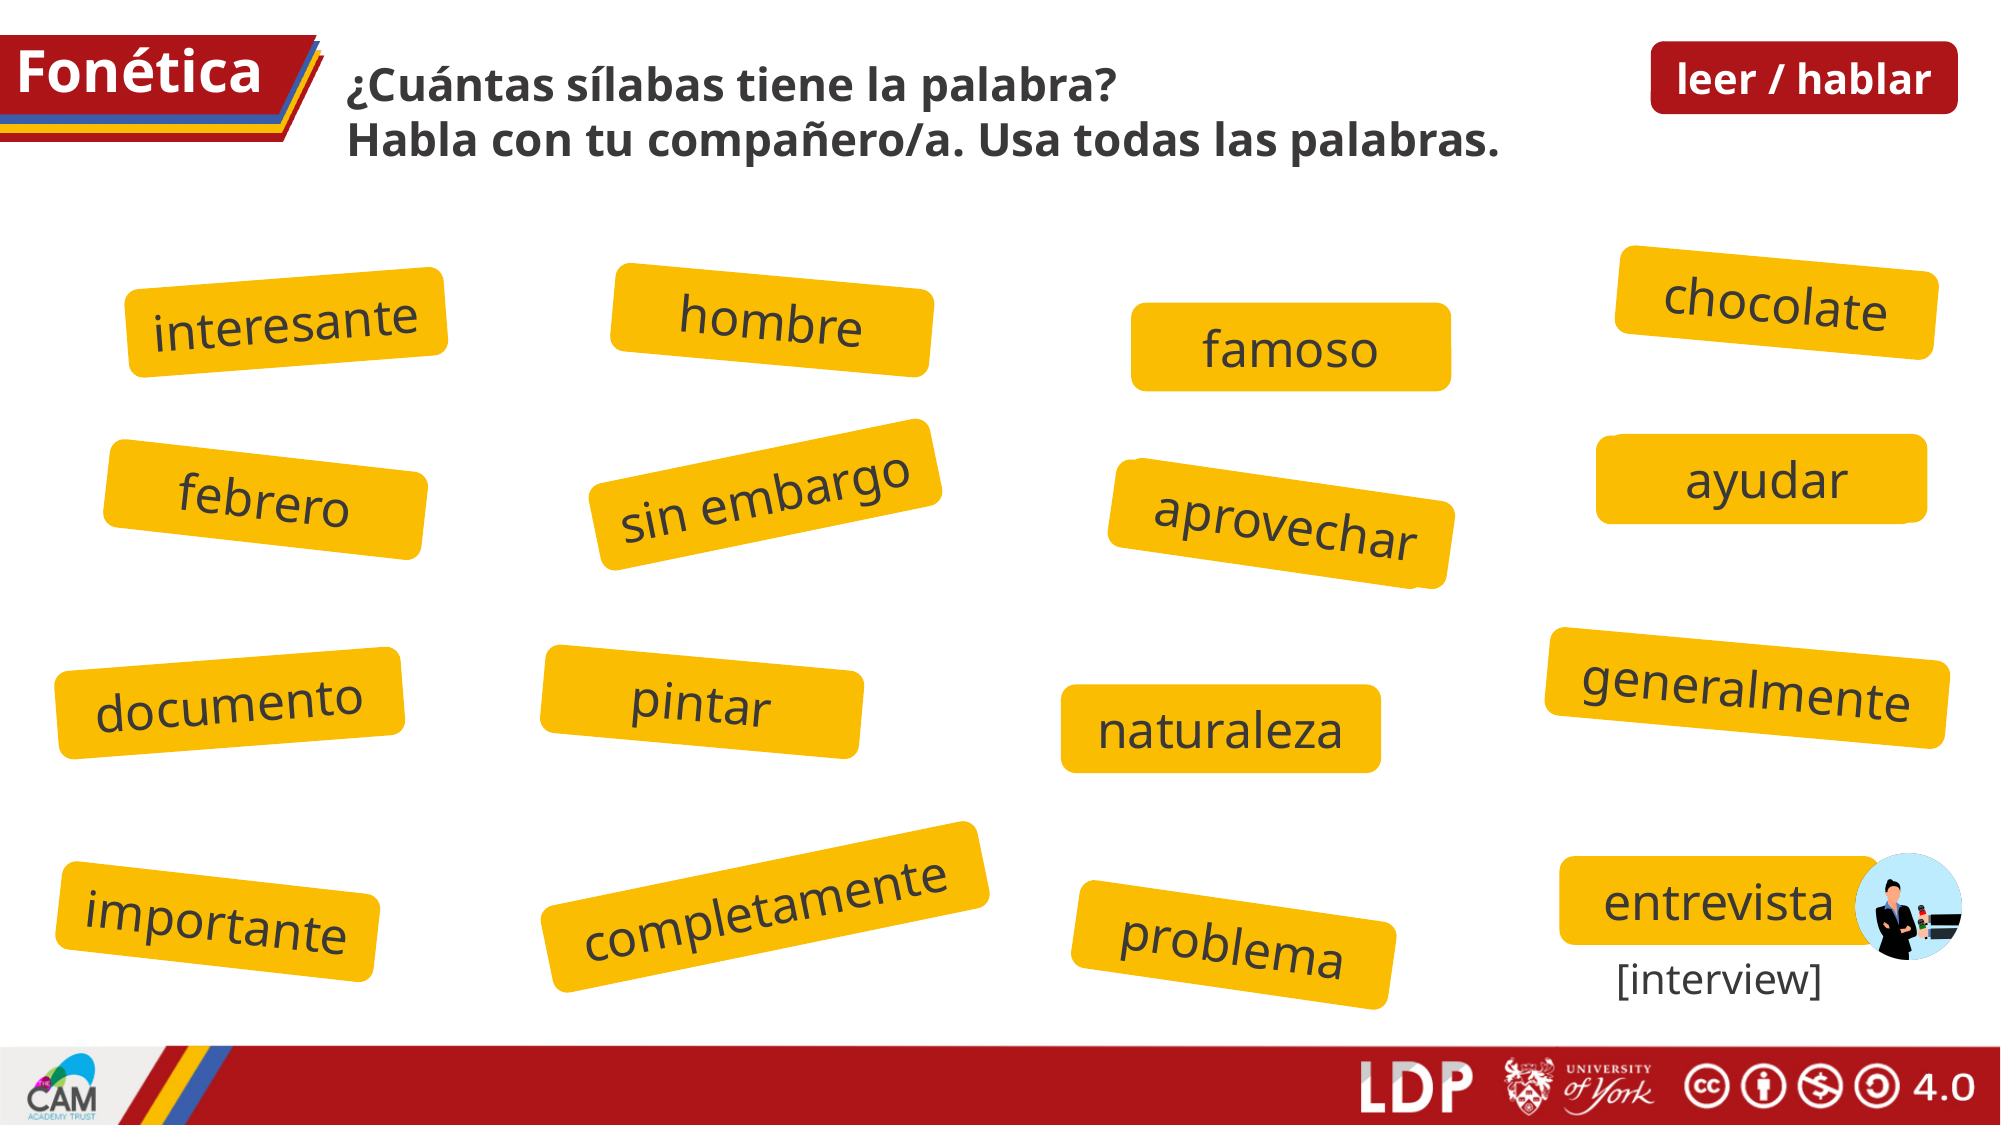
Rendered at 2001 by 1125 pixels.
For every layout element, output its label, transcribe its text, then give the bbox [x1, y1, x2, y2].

text_box [interview] [1559, 945, 1880, 1010]
text_box chocolate [1613, 244, 1940, 361]
text_box problema [1070, 879, 1398, 1011]
text_box sin embargo [587, 417, 944, 572]
text_box febrero [102, 438, 429, 561]
text_box entrevista [1558, 855, 1855, 945]
text_box leer / hablar [1651, 42, 1957, 114]
text_box interesante [1106, 458, 1416, 590]
text_box documento [53, 645, 407, 761]
text_box generalmente [1543, 626, 1952, 750]
text_box ¿Cuántas sílabas tiene la palabra? Habla con tu compañero/a. Usa todas las palabras. [330, 48, 2000, 173]
text_box aprovechar [1117, 456, 1457, 590]
text_box naturaleza [1059, 683, 1383, 775]
text_box pintar [539, 643, 866, 761]
text_box completamente [539, 820, 991, 994]
text_box ayudar [1606, 432, 1929, 524]
text_box famoso [1130, 301, 1453, 393]
text_box hombre [609, 261, 936, 379]
text_box interesante [123, 266, 450, 379]
text_box interesante [1594, 434, 1908, 526]
picture [0, 0, 2001, 1125]
title Fonética [0, 35, 330, 142]
text_box importante [54, 860, 382, 984]
